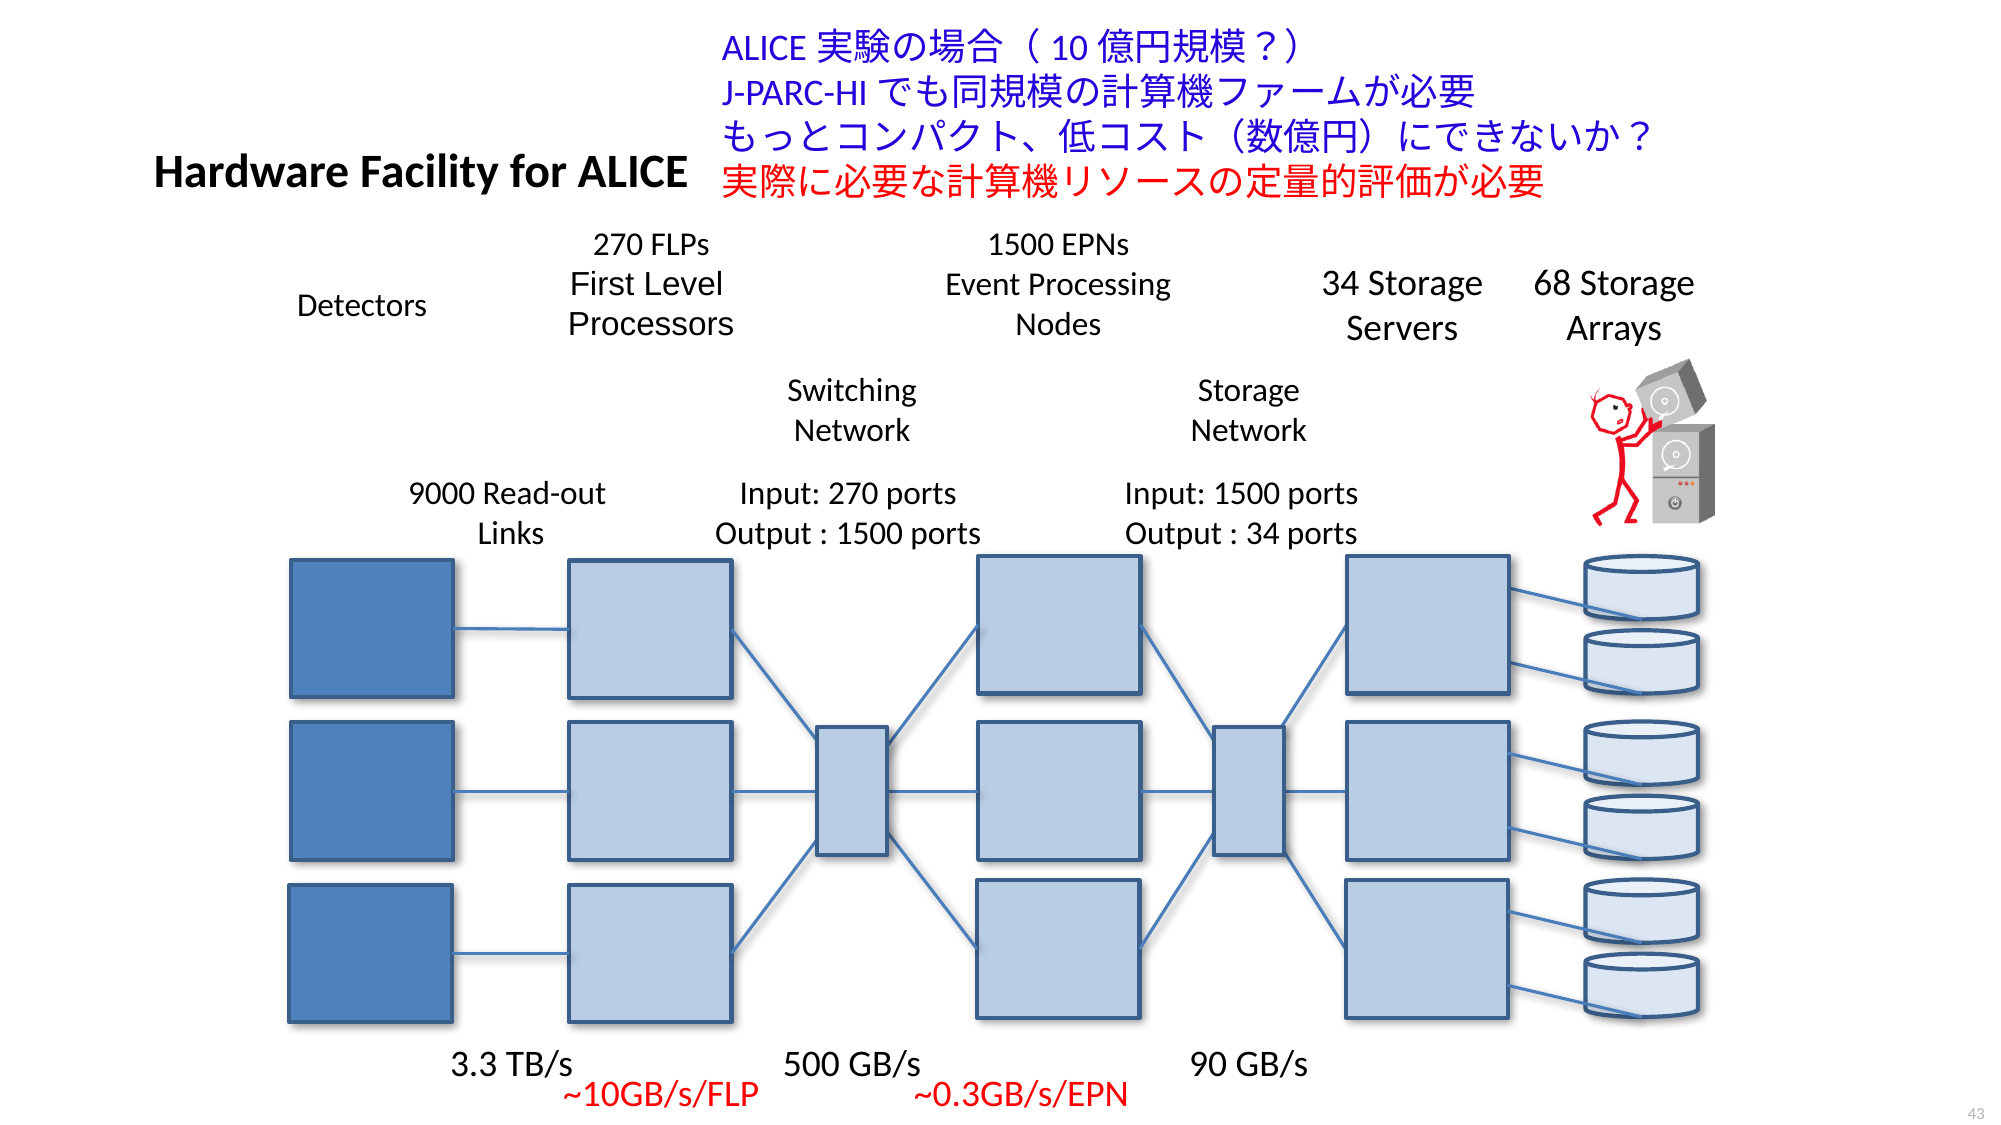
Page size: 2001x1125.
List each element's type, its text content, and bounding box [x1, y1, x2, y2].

text_box ~0.3GB/s/EPN [899, 1061, 1145, 1122]
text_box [1507, 879, 1699, 1018]
text_box Switching Network [772, 360, 932, 456]
text_box 1500 EPNs Event Processing Nodes [930, 215, 1187, 350]
text_box Input: 1500 ports Output : 34 ports [1109, 464, 1374, 559]
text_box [1139, 624, 1347, 950]
text_box Storage Network [1175, 360, 1323, 456]
text_box [289, 720, 455, 862]
text_box Input: 270 ports Output : 1500 ports [700, 464, 997, 559]
text_box 270 FLPs First Level Processors [552, 215, 750, 350]
text_box 90 GB/s [1174, 1031, 1324, 1092]
text_box Detectors [282, 275, 443, 331]
title Hardware Facility for ALICE [138, 139, 1717, 240]
text_box ~10GB/s/FLP [548, 1061, 775, 1122]
text_box [287, 883, 454, 1024]
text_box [1507, 555, 1699, 694]
text_box [567, 558, 734, 700]
text_box [1345, 554, 1508, 696]
text_box [289, 558, 455, 699]
text_box 34 Storage Servers [1306, 250, 1499, 356]
text_box [567, 720, 725, 862]
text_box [731, 624, 979, 790]
text_box [1344, 878, 1506, 1020]
text_box [1352, 720, 1506, 862]
text_box 9000 Read-out Links [393, 464, 629, 559]
picture [1585, 353, 1721, 532]
text_box [982, 720, 1133, 862]
slide_number 43 [1756, 1098, 2000, 1125]
text_box 3.3 TB/s [435, 1031, 589, 1092]
text_box ALICE実験の場合（10億円規模？） J-PARC-HIでも同規模の計算機ファームが必要 もっとコンパクト、低コスト（数億円）にできないか？ 実際に必要な計算機リソースの定量的評価が必要 [707, 15, 1674, 211]
text_box 68 Storage Arrays [1518, 250, 1711, 356]
text_box [976, 554, 1143, 696]
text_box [1507, 721, 1699, 860]
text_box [731, 792, 979, 954]
text_box [567, 883, 734, 1024]
text_box [975, 878, 1142, 1020]
text_box 500 GB/s [768, 1031, 937, 1092]
